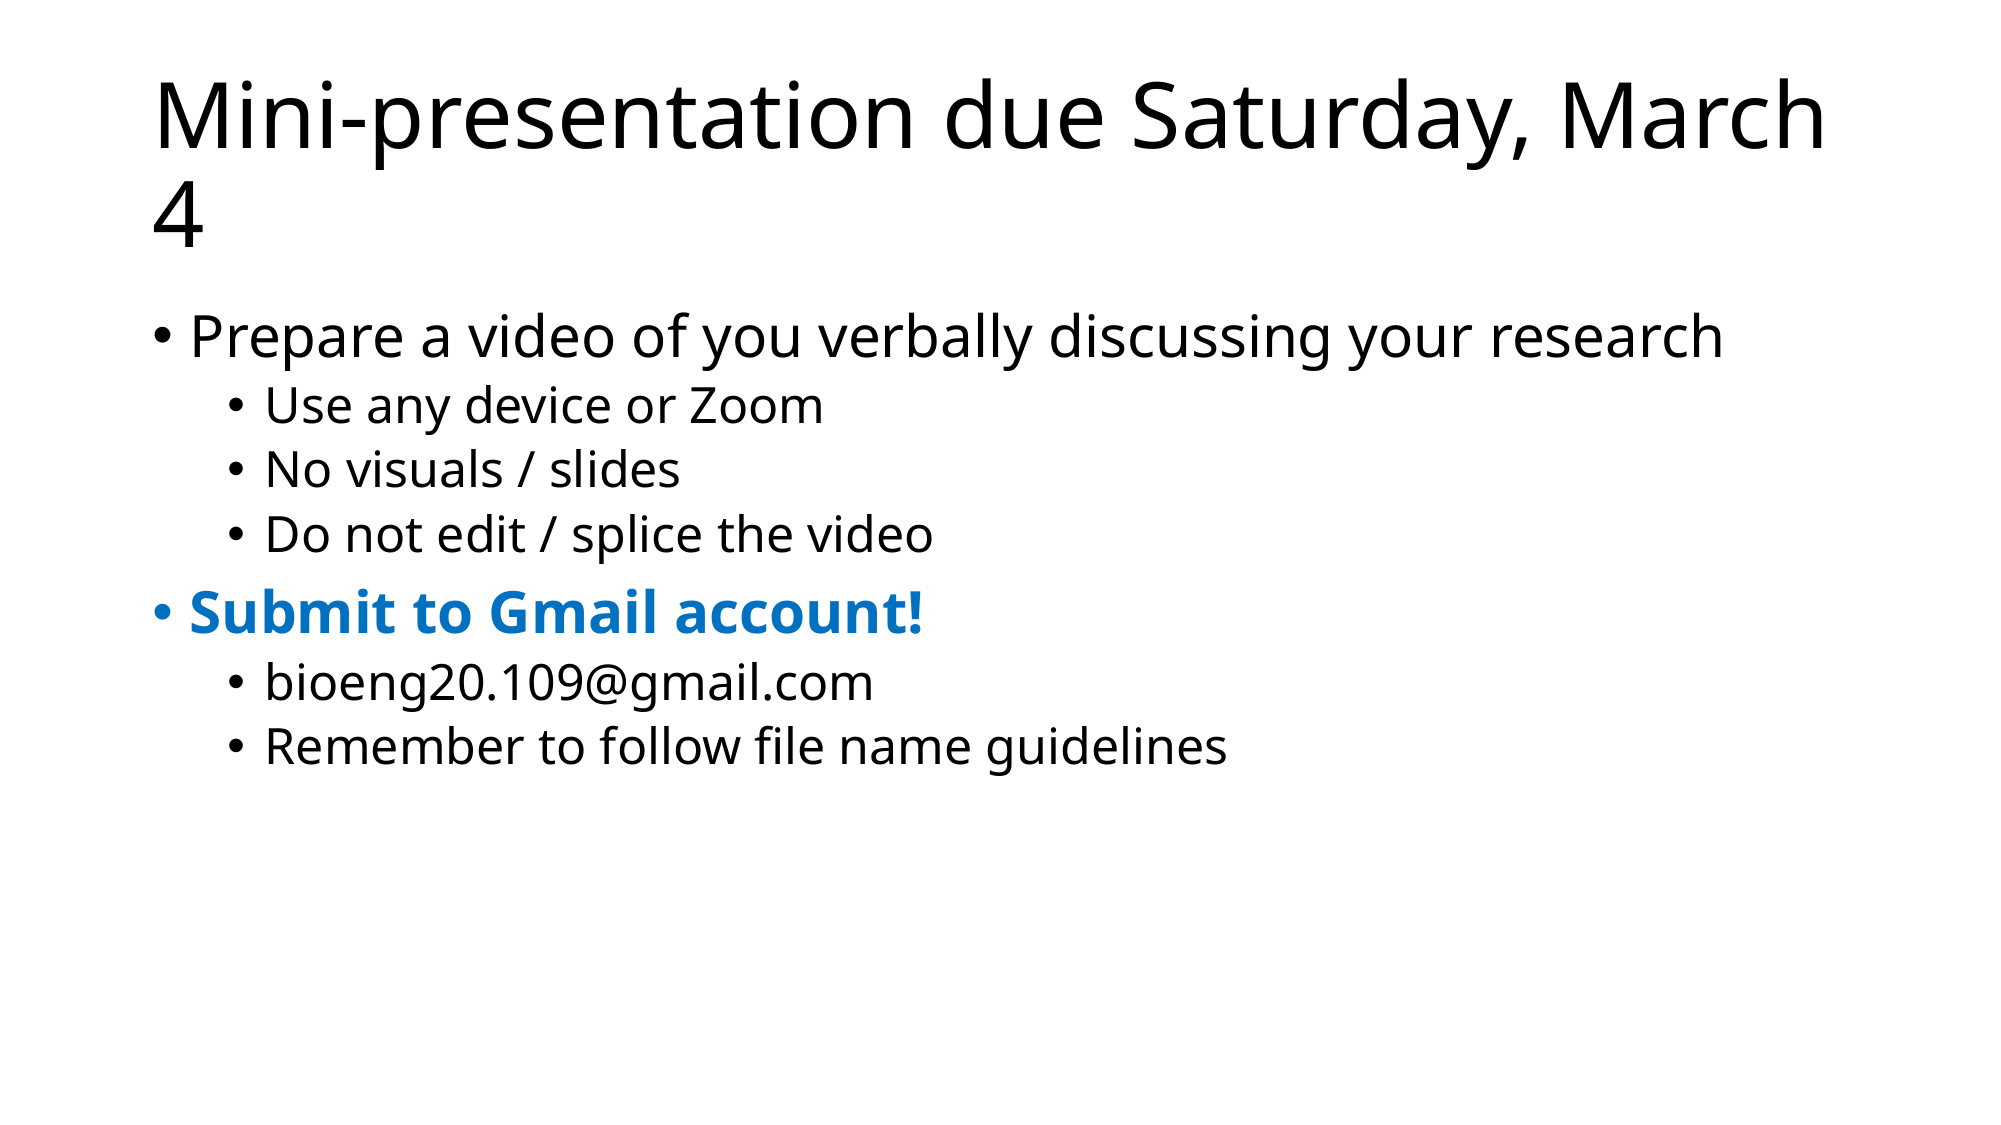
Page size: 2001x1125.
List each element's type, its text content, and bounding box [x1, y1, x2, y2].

list Prepare a video of you verbally discussing your research Use any device or Zoom No visuals / slides Do not edit / splice the video Submit to Gmail account! bioeng20.109@gmail.com Remember to follow file name guidelines [137, 299, 1863, 1014]
title Mini-presentation due Saturday, March 4 [137, 59, 1863, 278]
